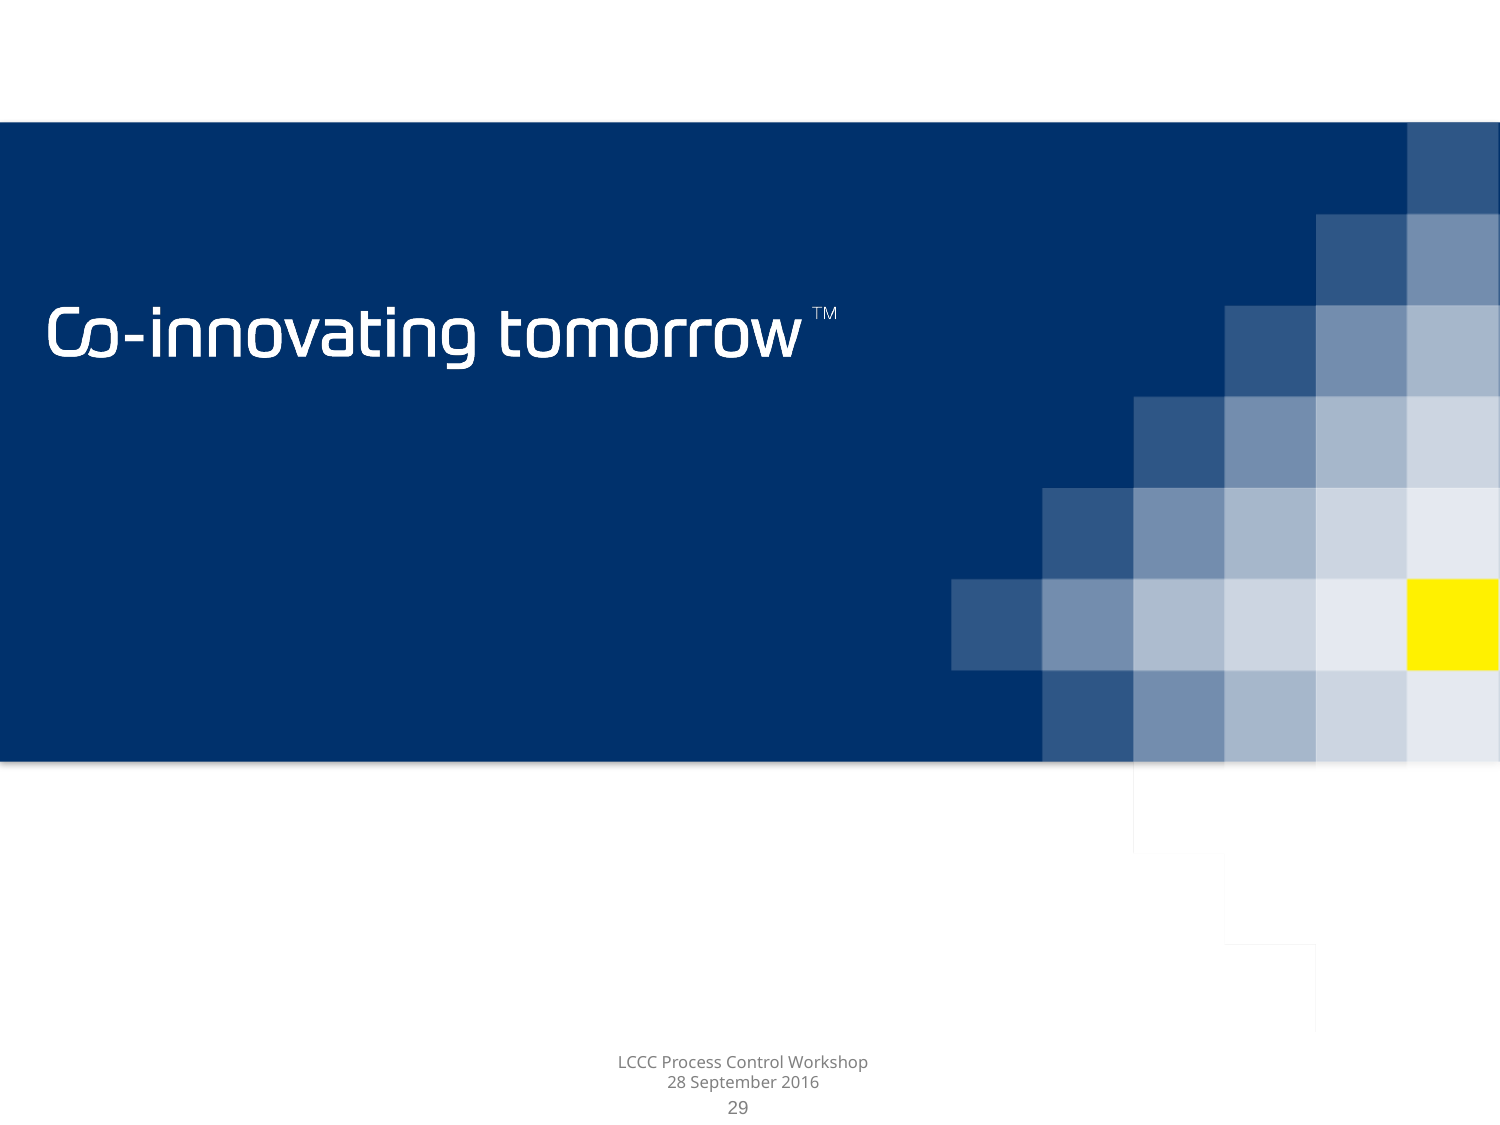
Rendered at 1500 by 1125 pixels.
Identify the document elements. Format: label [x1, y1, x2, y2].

picture [951, 123, 1500, 1032]
picture [21, 278, 857, 394]
